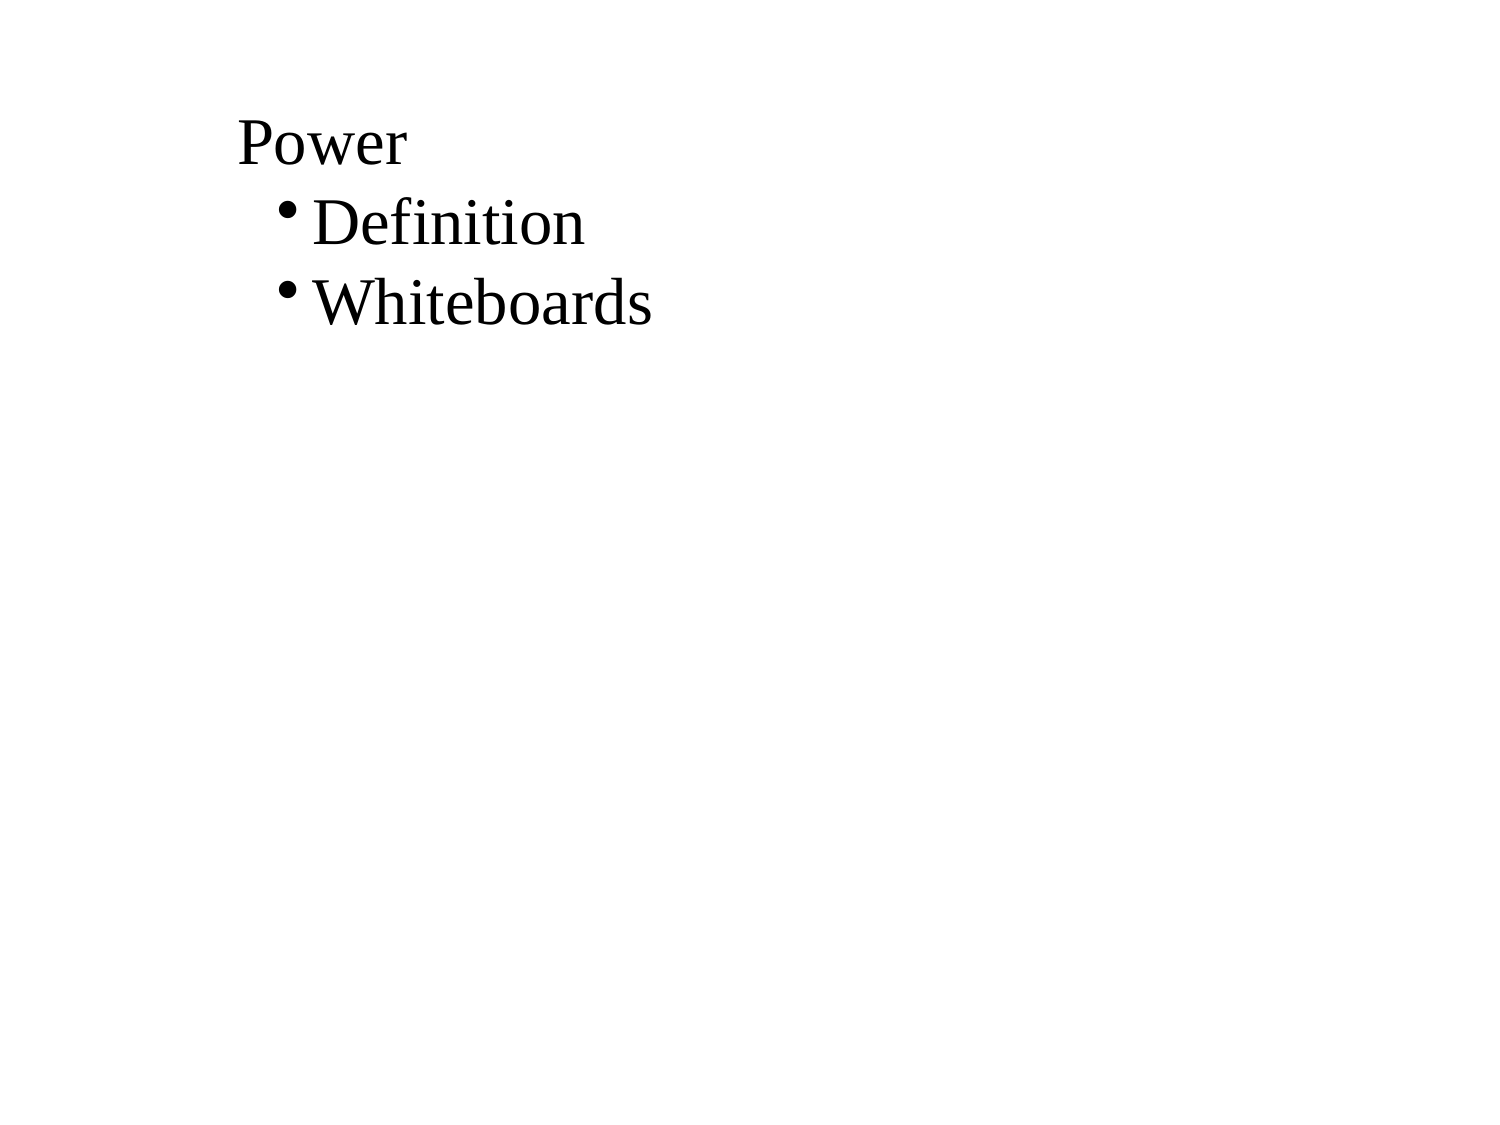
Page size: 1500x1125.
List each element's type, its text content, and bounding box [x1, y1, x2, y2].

text_box Power Definition Whiteboards [222, 90, 1463, 346]
